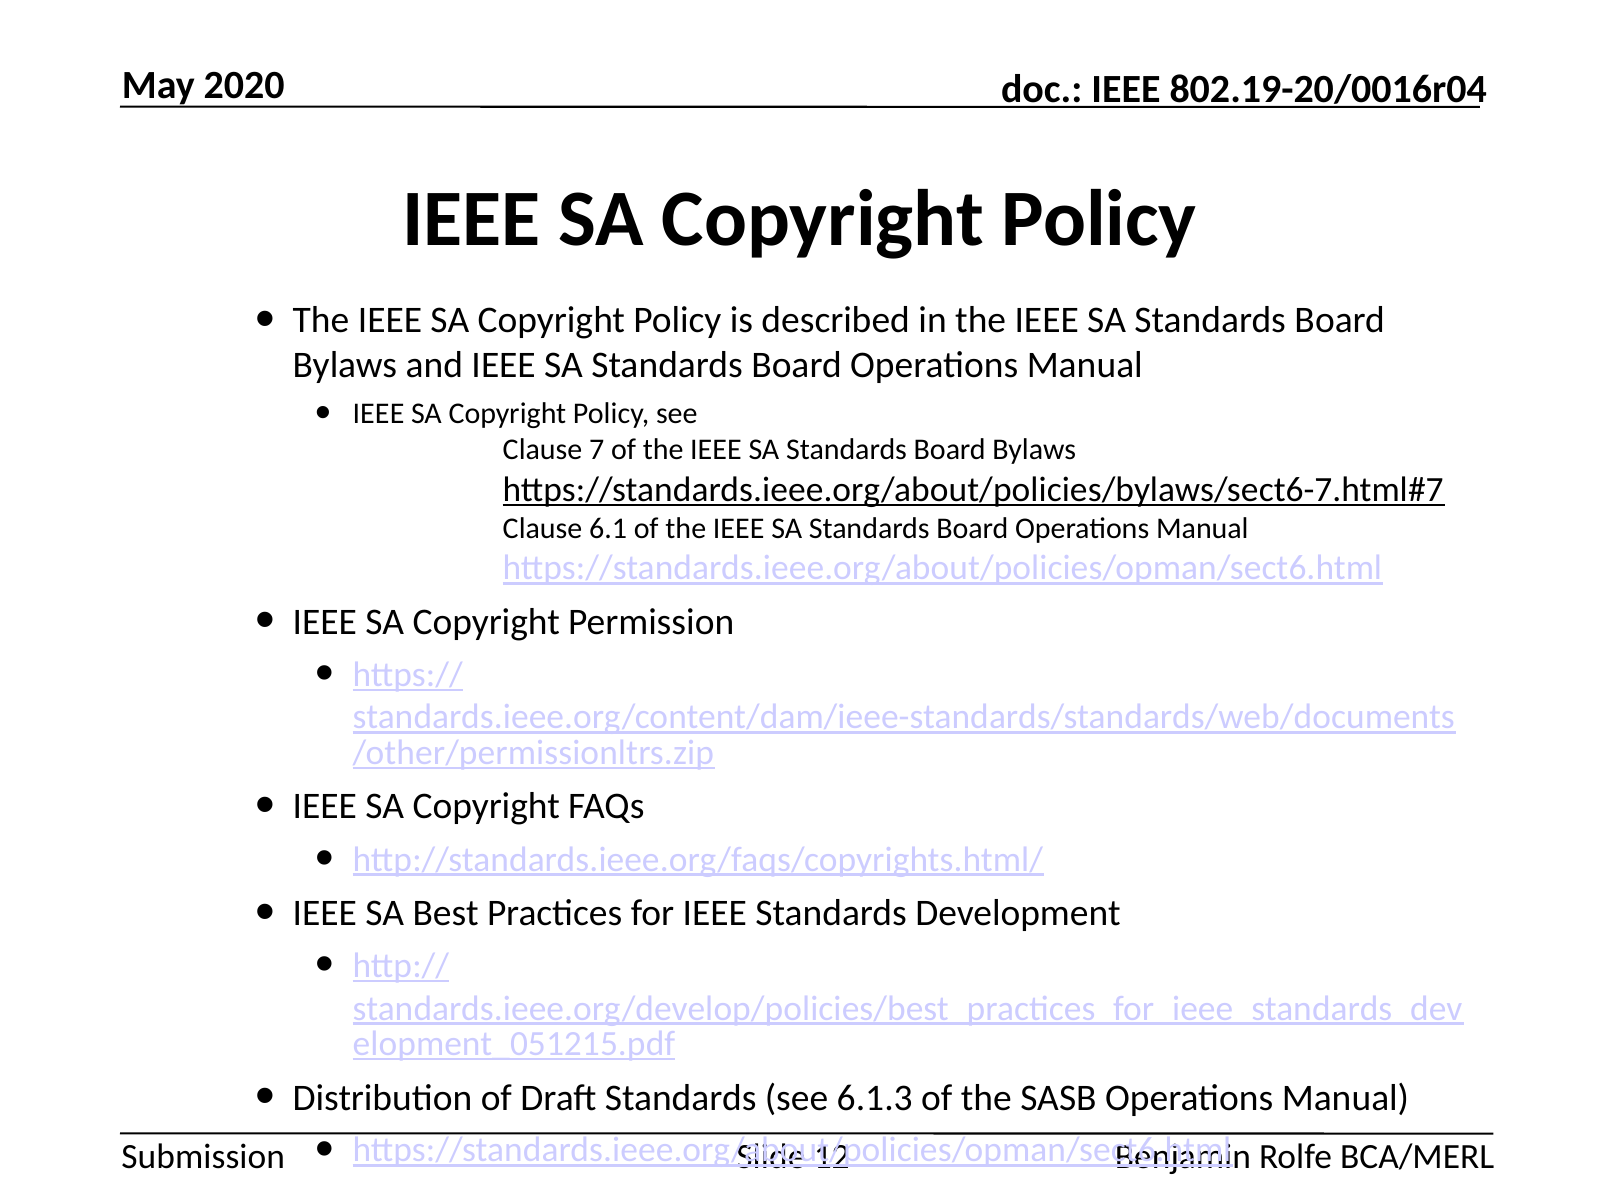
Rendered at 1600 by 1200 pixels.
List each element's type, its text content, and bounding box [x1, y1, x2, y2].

slide_number 12 [733, 1132, 854, 1197]
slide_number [121, 58, 451, 107]
footer Benjamin Rolfe BCA/MERL [937, 1132, 1495, 1174]
title IEEE SA Copyright Policy [119, 119, 1480, 287]
list The IEEE SA Copyright Policy is described in the IEEE SA Standards Board Bylaws and IEEE SA Standards Board Operations Manual IEEE SA Copyright Policy, see Clause 7 of the IEEE SA Standards Board Bylaws https://standards.ieee.org/about/policies/bylaws/sect6-7.html#7 Clause 6.1 of the IEEE SA Standards Board Operations Manual https://standards.ieee.org/about/policies/opman/sect6.html IEEE SA Copyright Permission https://standards.ieee.org/content/dam/ieee-standards/standards/web/documents/other/permissionltrs.zip IEEE SA Copyright FAQs http://standards.ieee.org/faqs/copyrights.html/ IEEE SA Best Practices for IEEE Standards Development http://standards.ieee.org/develop/policies/best_practices_for_ieee_standards_development_051215.pdf Distribution of Draft Standards (see 6.1.3 of the SASB Operations Manual) https://standards.ieee.org/about/policies/opman/sect6.html [119, 287, 1480, 1134]
